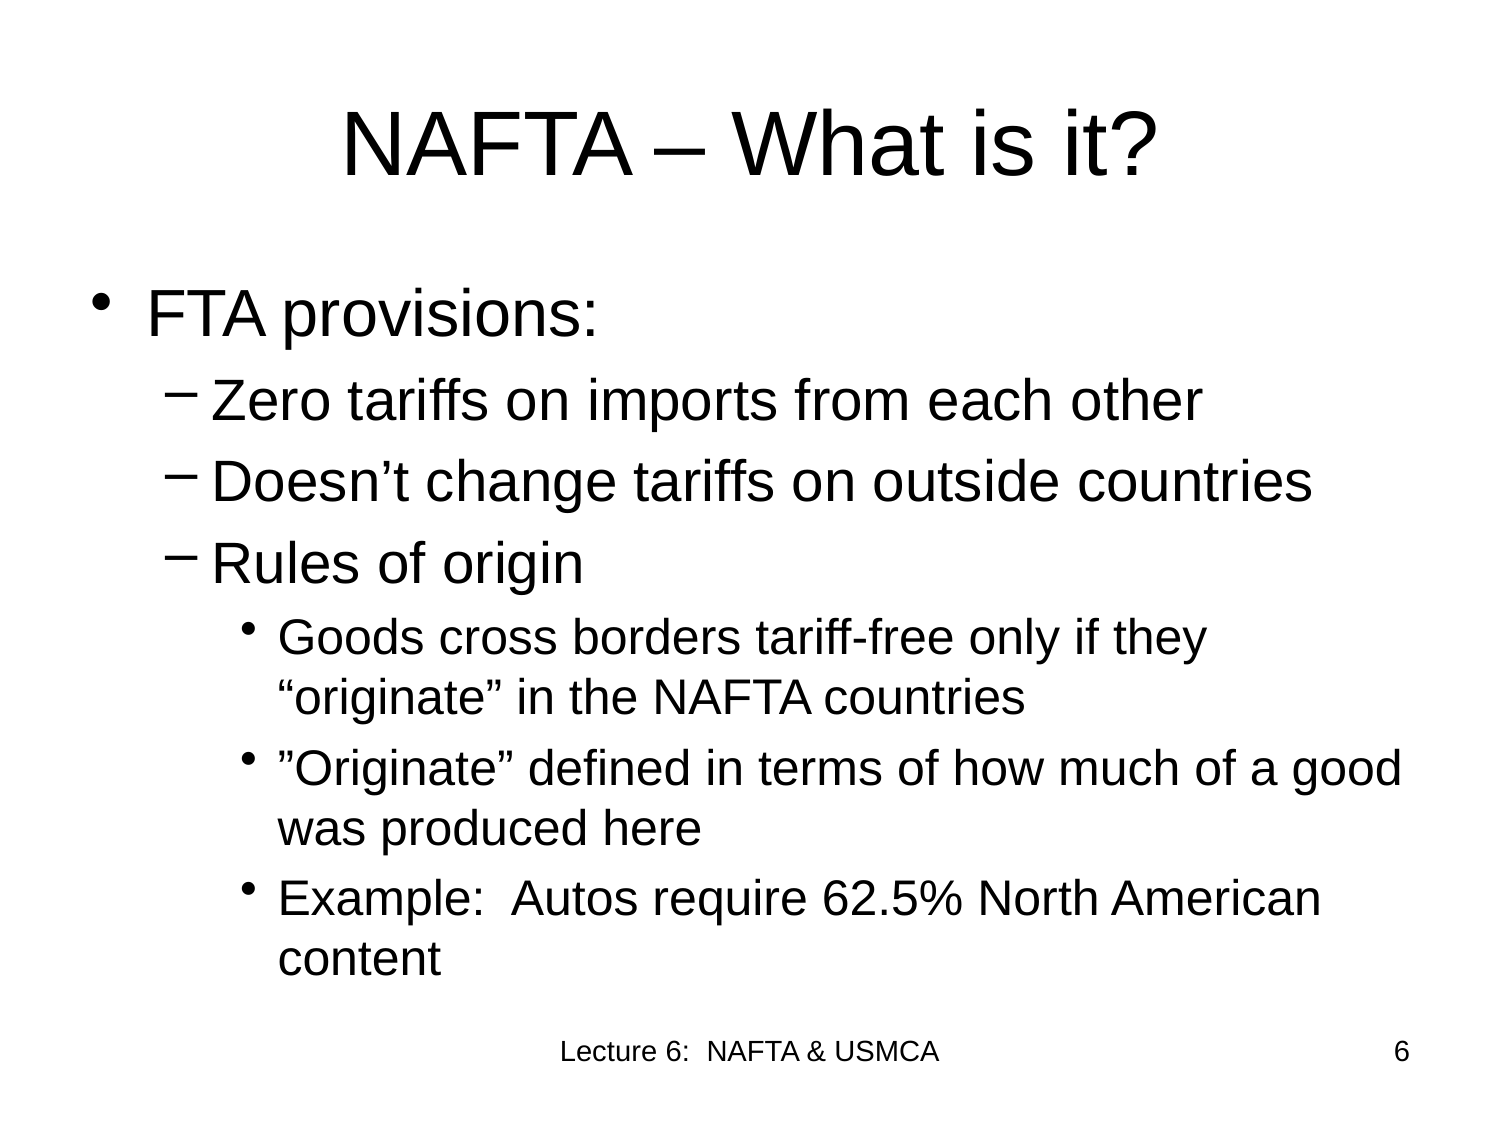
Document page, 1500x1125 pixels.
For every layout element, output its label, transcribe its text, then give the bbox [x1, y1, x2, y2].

list FTA provisions: Zero tariffs on imports from each other Doesn’t change tariffs on outside countries Rules of origin Goods cross borders tariff-free only if they “originate” in the NAFTA countries ”Originate” defined in terms of how much of a good was produced here Example: Autos require 62.5% North American content [74, 262, 1426, 1006]
slide_number 6 [1074, 1024, 1426, 1103]
title NAFTA – What is it? [74, 44, 1426, 233]
footer Lecture 6: NAFTA & USMCA [512, 1024, 988, 1103]
